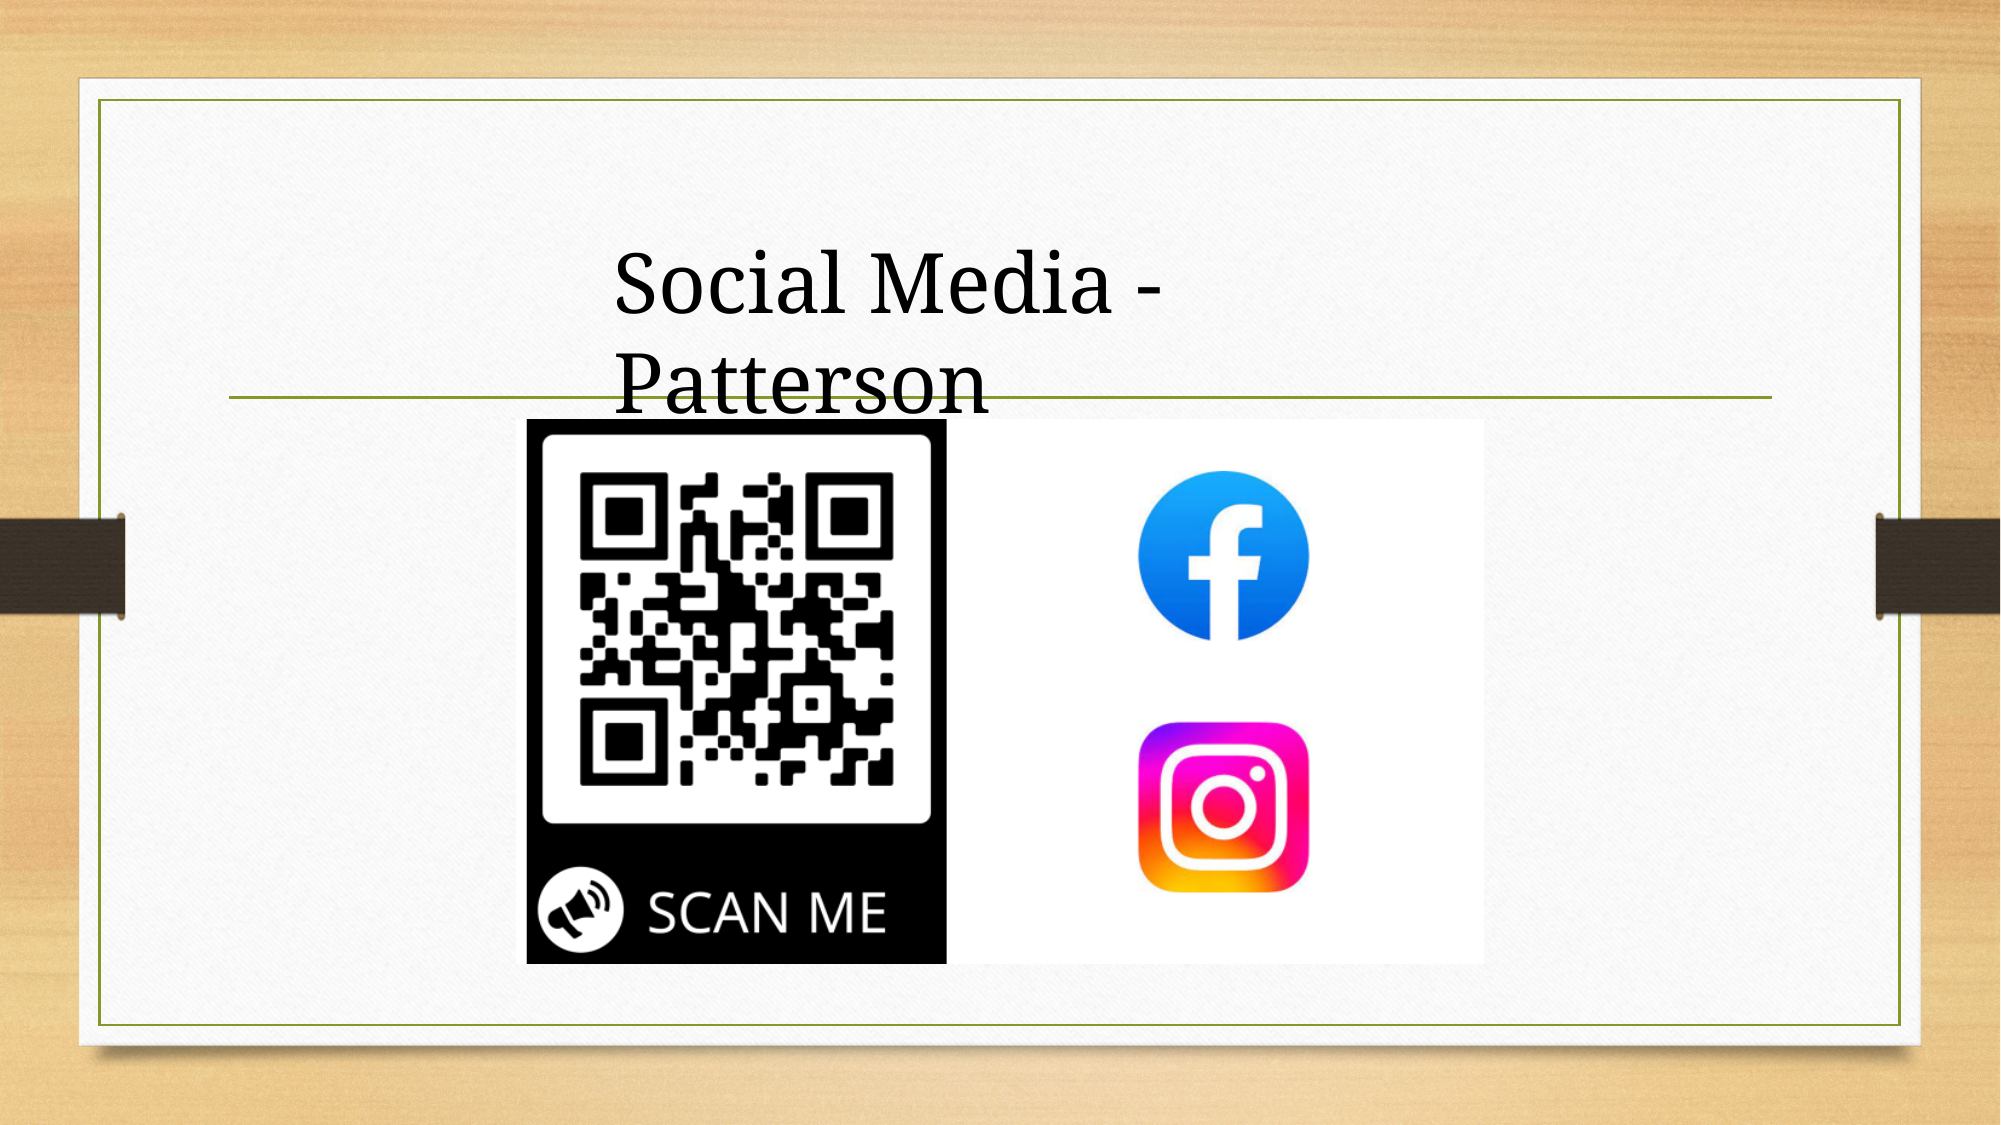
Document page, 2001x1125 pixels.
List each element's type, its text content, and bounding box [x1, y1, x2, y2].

text_box Social Media - Patterson [598, 223, 1431, 419]
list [515, 419, 1485, 965]
picture [0, 0, 2001, 1125]
